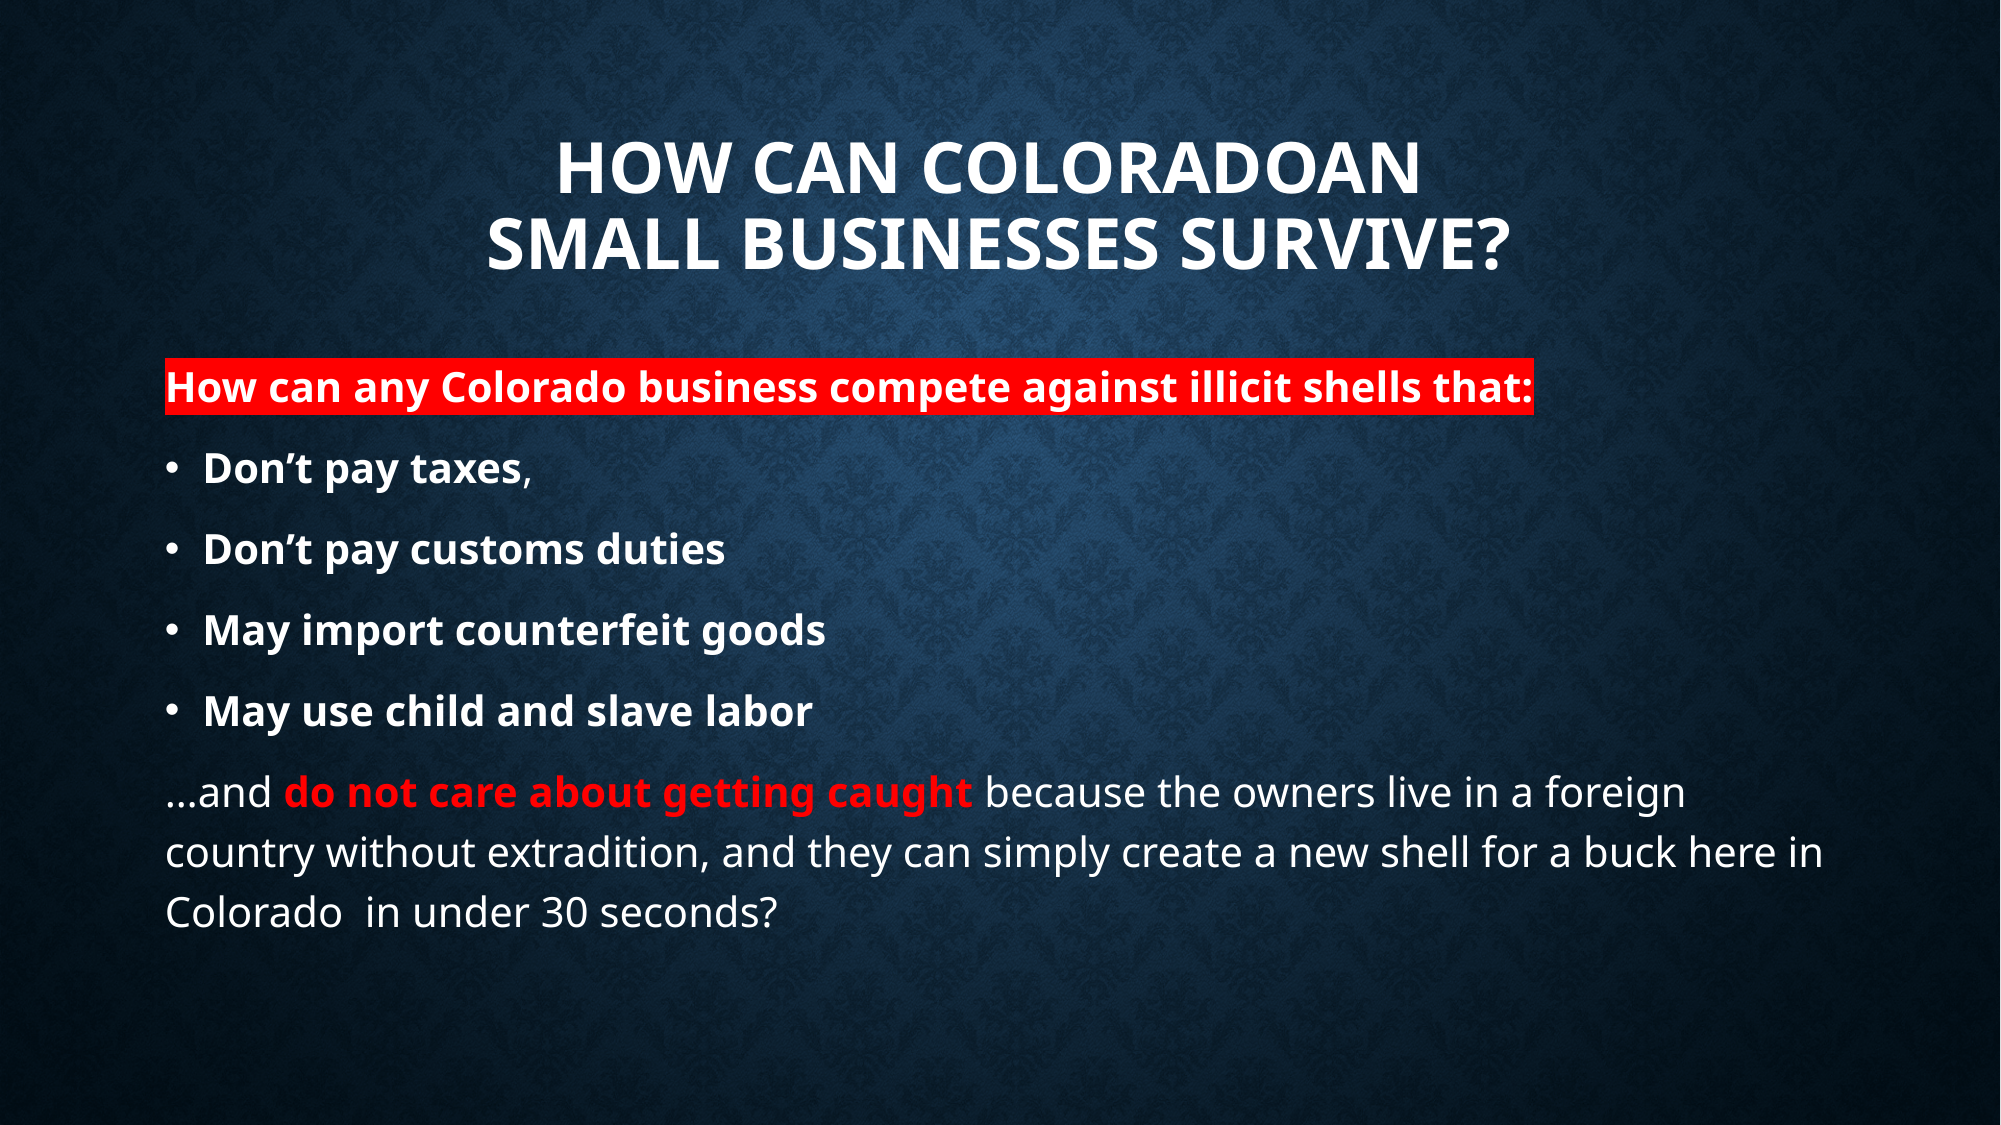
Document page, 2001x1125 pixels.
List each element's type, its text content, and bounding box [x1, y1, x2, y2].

title How Can Coloradoan small businesses survive? [149, 99, 1849, 318]
list How can any Colorado business compete against illicit shells that: Don’t pay taxes, Don’t pay customs duties May import counterfeit goods May use child and slave labor …and do not care about getting caught because the owners live in a foreign country without extradition, and they can simply create a new shell for a buck here in Colorado in under 30 seconds? [149, 343, 1849, 950]
